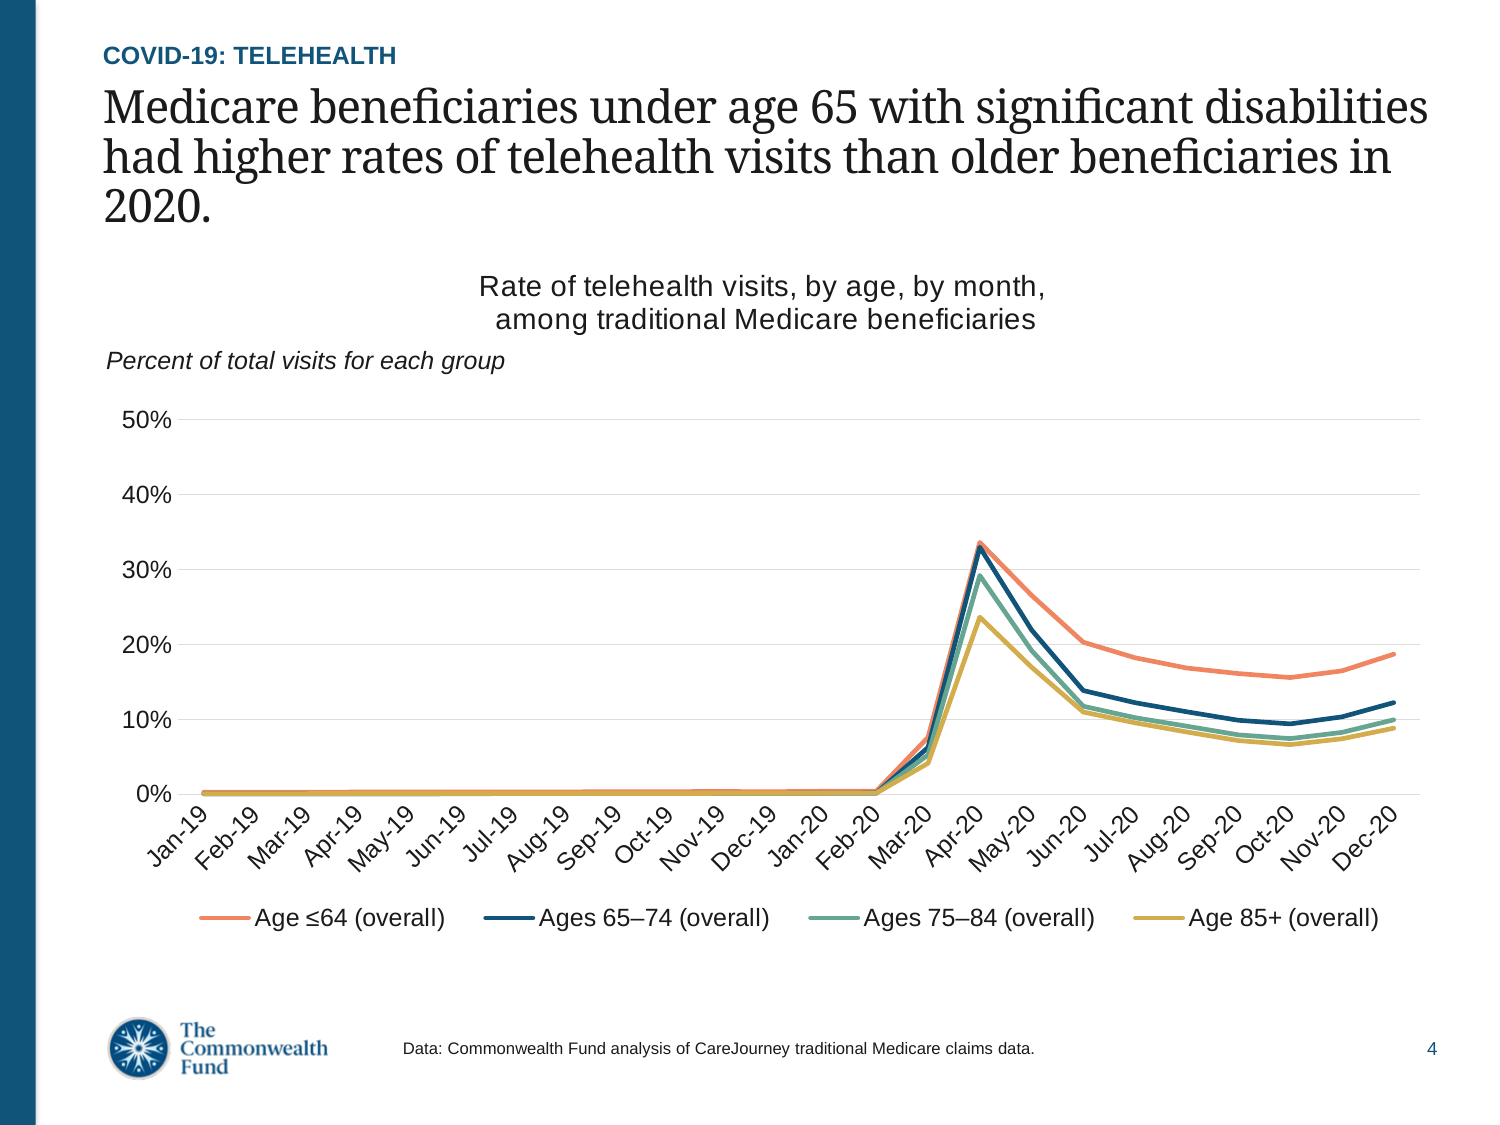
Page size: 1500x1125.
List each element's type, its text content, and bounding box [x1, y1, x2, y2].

chart [102, 238, 1431, 963]
picture [85, 998, 354, 1123]
title Medicare beneficiaries under age 65 with significant disabilities had higher rates of telehealth visits than older beneficiaries in 2020. [102, 84, 1431, 205]
list Data: Commonwealth Fund analysis of CareJourney traditional Medicare claims data. [402, 984, 1391, 1112]
subtitle COVID-19: TELEHEALTH [102, 29, 1402, 70]
